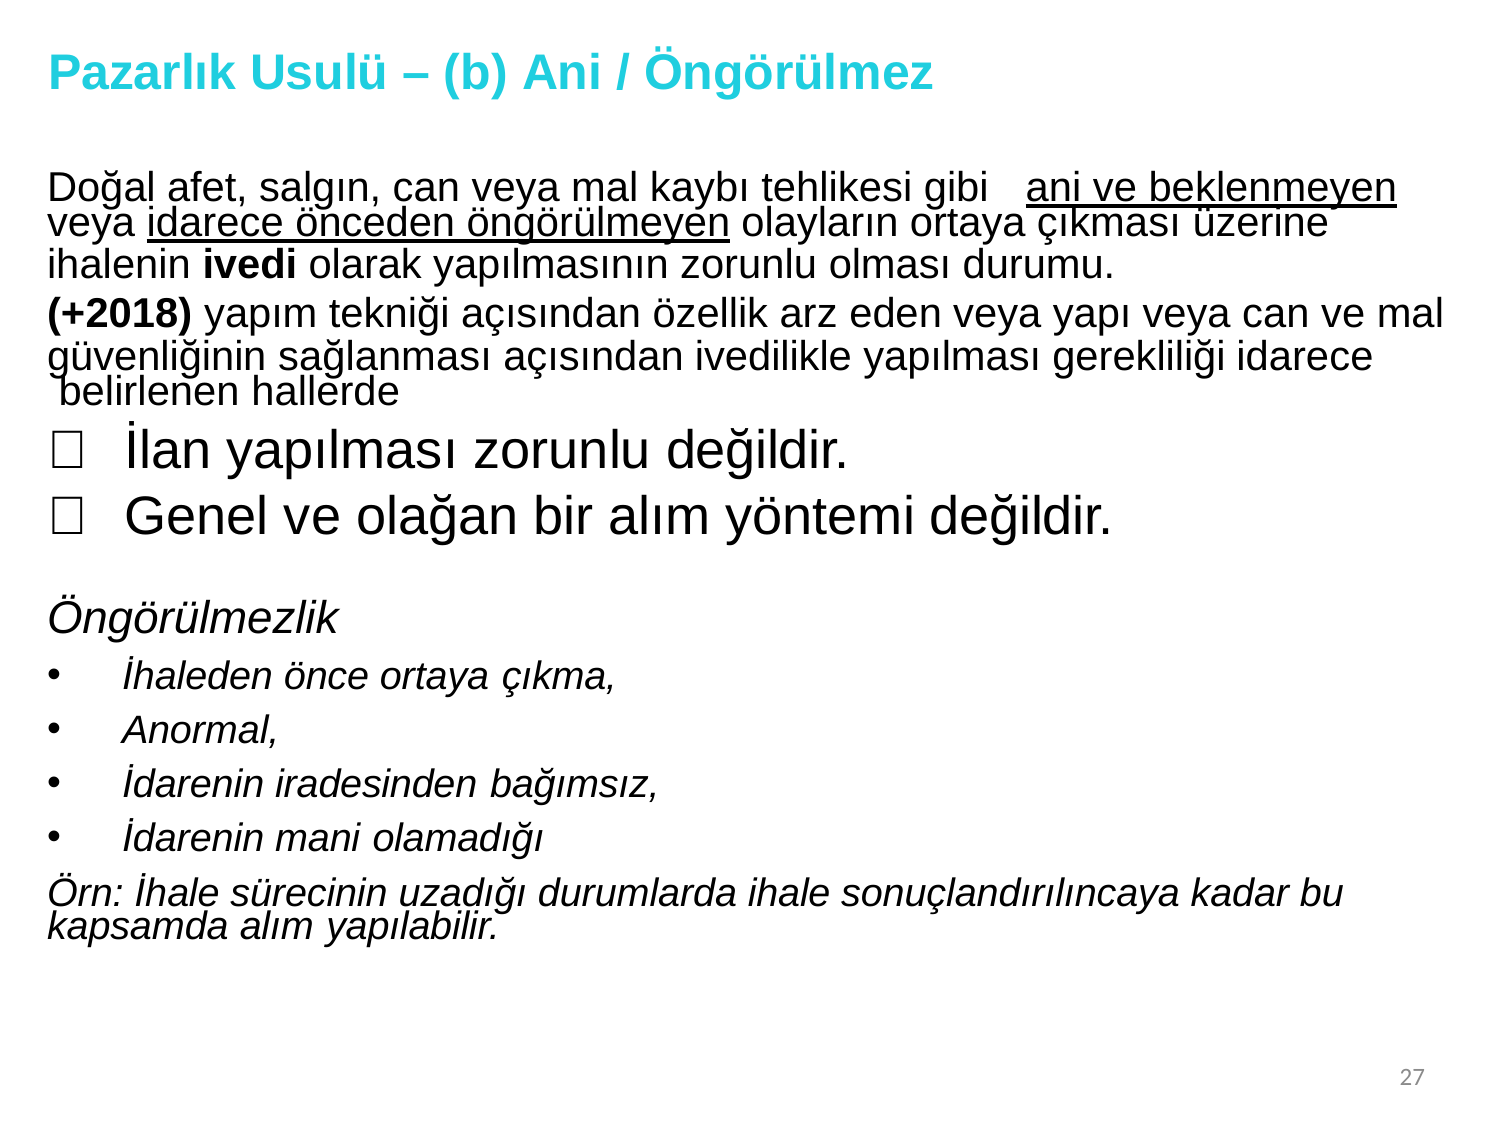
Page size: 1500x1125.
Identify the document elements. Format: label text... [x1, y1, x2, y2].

title Pazarlık Usulü – (b) Ani / Öngörülmez [45, 0, 936, 164]
text_box Doğal afet, salgın, can veya mal kaybı tehlikesi gibi ani ve beklenmeyen veya idarece önceden öngörülmeyen olayların ortaya çıkması üzerine ihalenin ivedi olarak yapılmasının zorunlu olması durumu. (+2018) yapım tekniği açısından özellik arz eden veya yapı veya can ve mal güvenliğinin sağlanması açısından ivedilikle yapılması gerekliliği idarece belirlenen hallerde  İlan yapılması zorunlu değildir.  Genel ve olağan bir alım yöntemi değildir. Öngörülmezlik İhaleden önce ortaya çıkma, Anormal, İdarenin iradesinden bağımsız, İdarenin mani olamadığı Örn: İhale sürecinin uzadığı durumlarda ihale sonuçlandırılıncaya kadar bu kapsamda alım yapılabilir. [45, 164, 1446, 947]
slide_number 27 [1074, 947, 1425, 1125]
